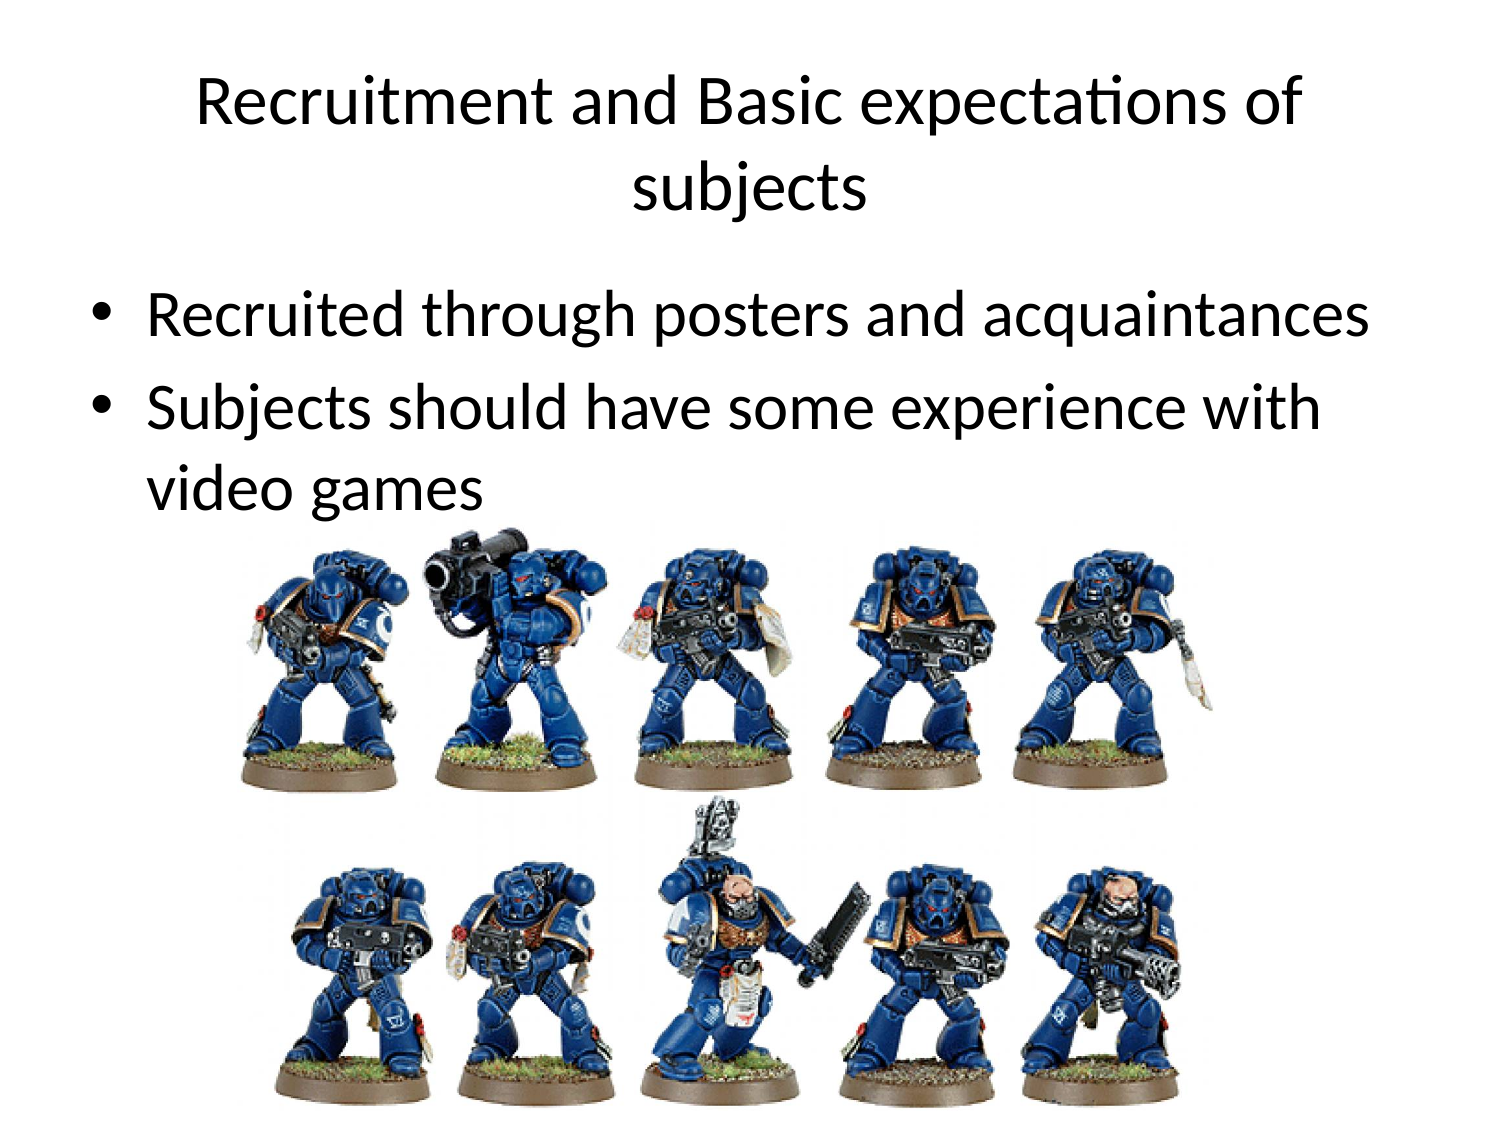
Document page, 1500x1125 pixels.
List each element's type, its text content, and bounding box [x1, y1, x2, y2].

list Recruited through posters and acquaintances Subjects should have some experience with video games [75, 262, 1425, 1005]
title Recruitment and Basic expectations of subjects [75, 45, 1425, 233]
picture [237, 519, 1217, 1111]
